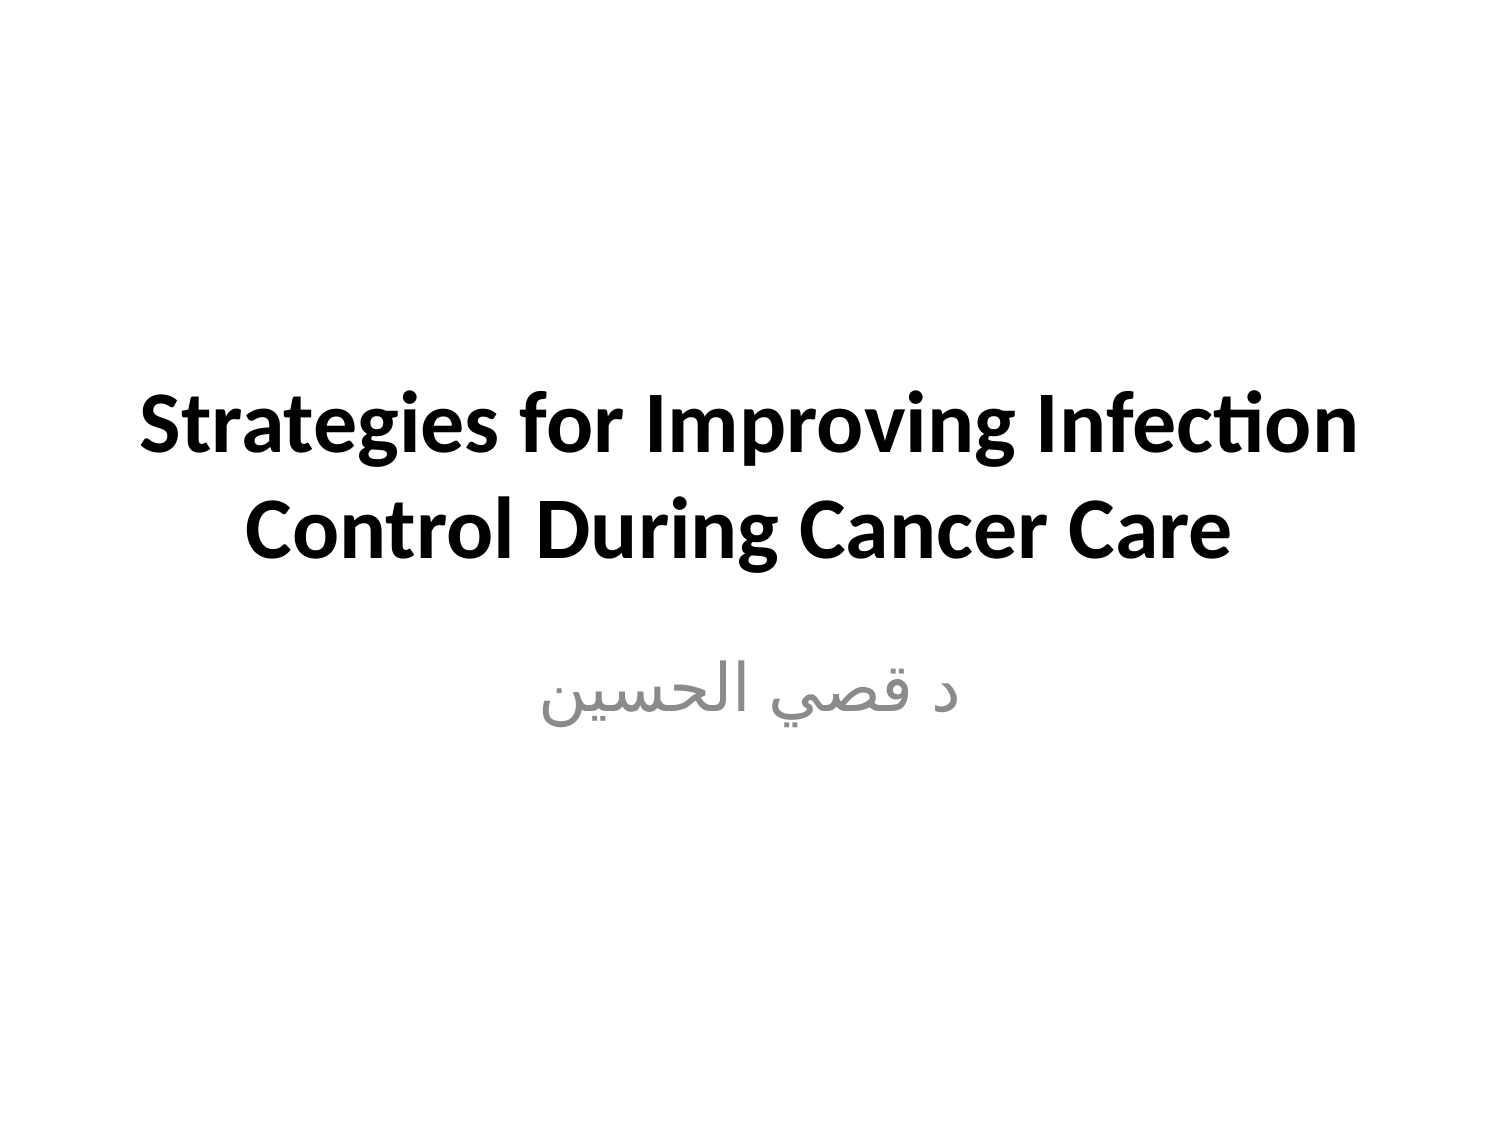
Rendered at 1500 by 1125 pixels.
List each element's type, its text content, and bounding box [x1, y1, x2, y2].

title Strategies for Improving Infection Control During Cancer Care [112, 349, 1388, 591]
subtitle د قصي الحسين [225, 637, 1275, 925]
